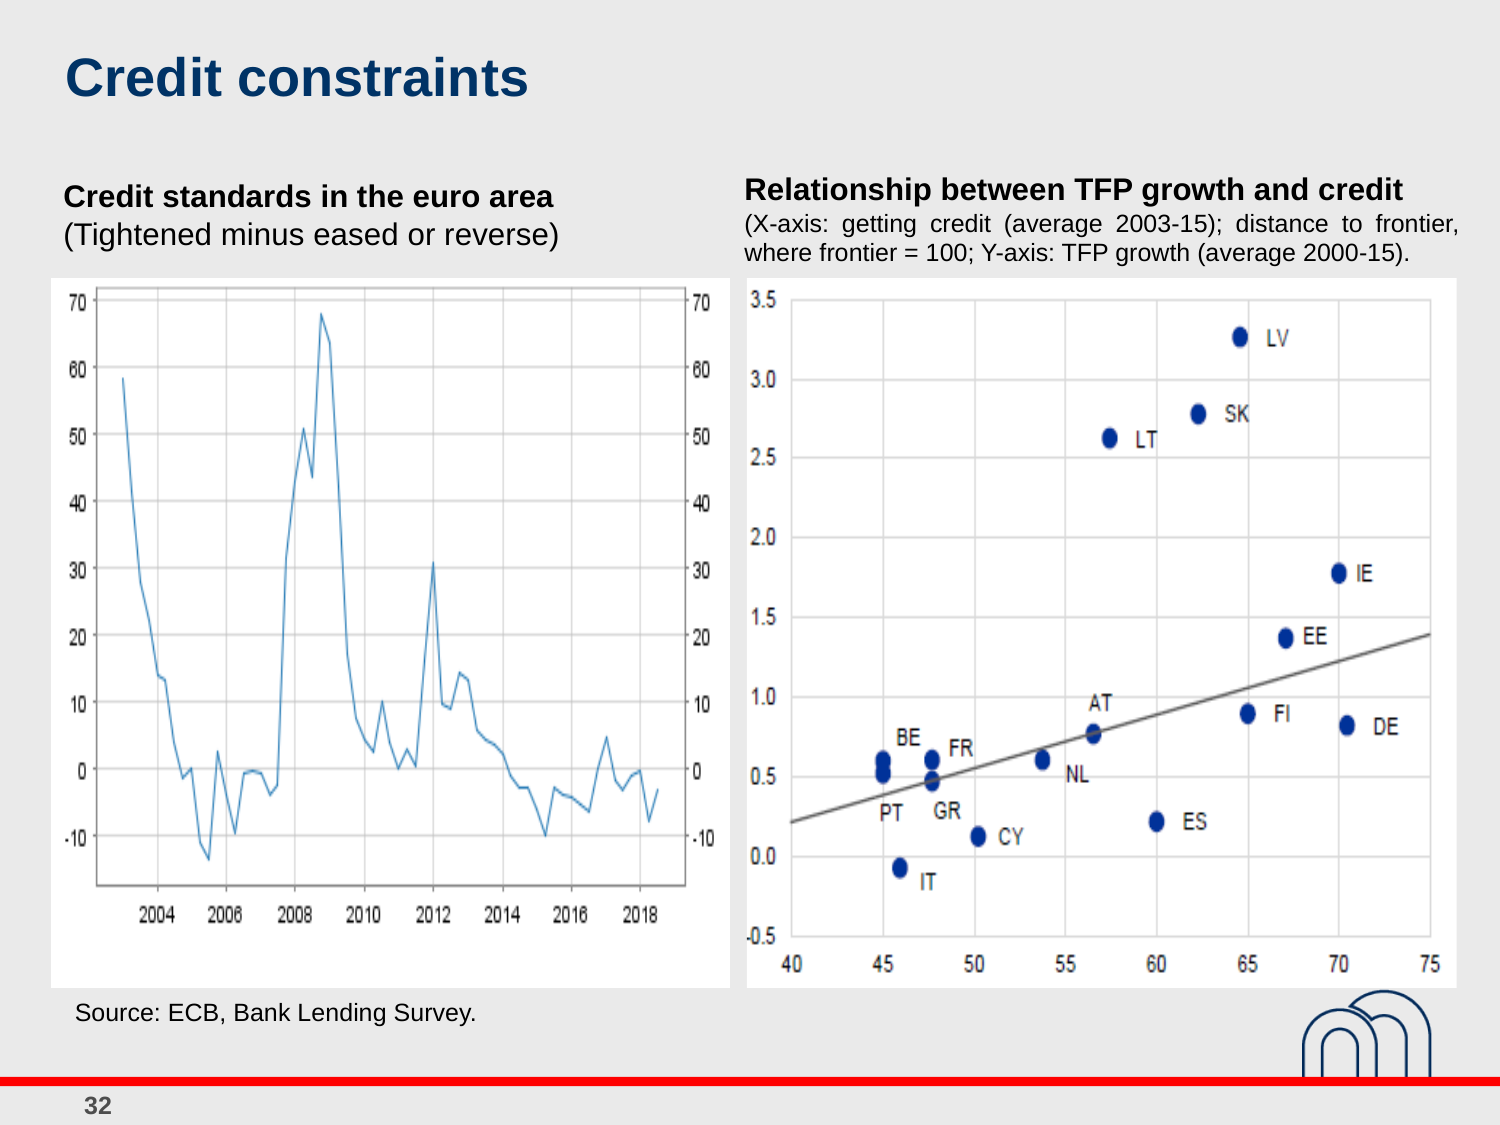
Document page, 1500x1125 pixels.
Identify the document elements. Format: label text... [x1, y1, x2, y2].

text_box Relationship between TFP growth and credit (X-axis: getting credit (average 2003-15); distance to frontier, where frontier = 100; Y-axis: TFP growth (average 2000-15). [729, 162, 1476, 275]
text_box Source: ECB, Bank Lending Survey. [60, 989, 938, 1034]
picture [51, 278, 730, 988]
picture [1302, 989, 1433, 1076]
text_box Credit constraints [50, 11, 1500, 138]
picture [746, 278, 1457, 988]
text_box Credit standards in the euro area (Tightened minus eased or reverse) [48, 169, 622, 259]
